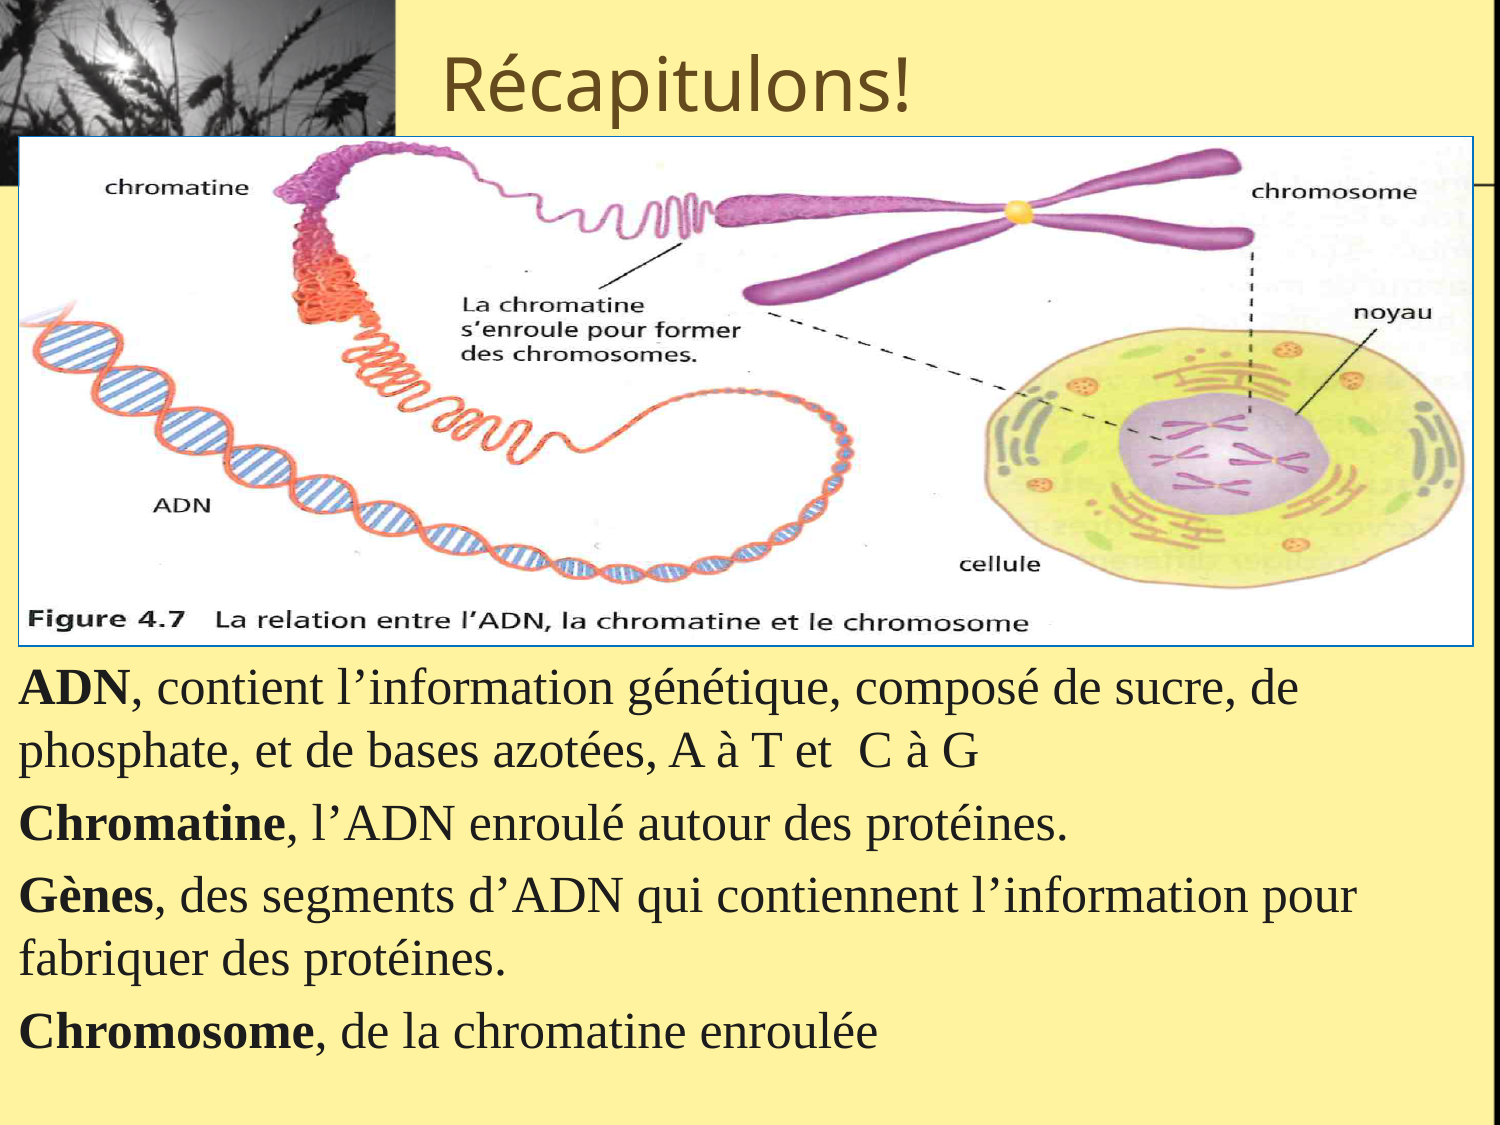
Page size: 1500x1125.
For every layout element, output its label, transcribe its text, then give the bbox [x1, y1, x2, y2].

title Récapitulons! [425, 14, 1413, 135]
text_box ADN, contient l’information génétique, composé de sucre, de phosphate, et de bases azotées, A à T et C à G Chromatine, l’ADN enroulé autour des protéines. Gènes, des segments d’ADN qui contiennent l’information pour fabriquer des protéines. Chromosome, de la chromatine enroulée [3, 645, 1473, 1125]
picture [0, 0, 1500, 1125]
